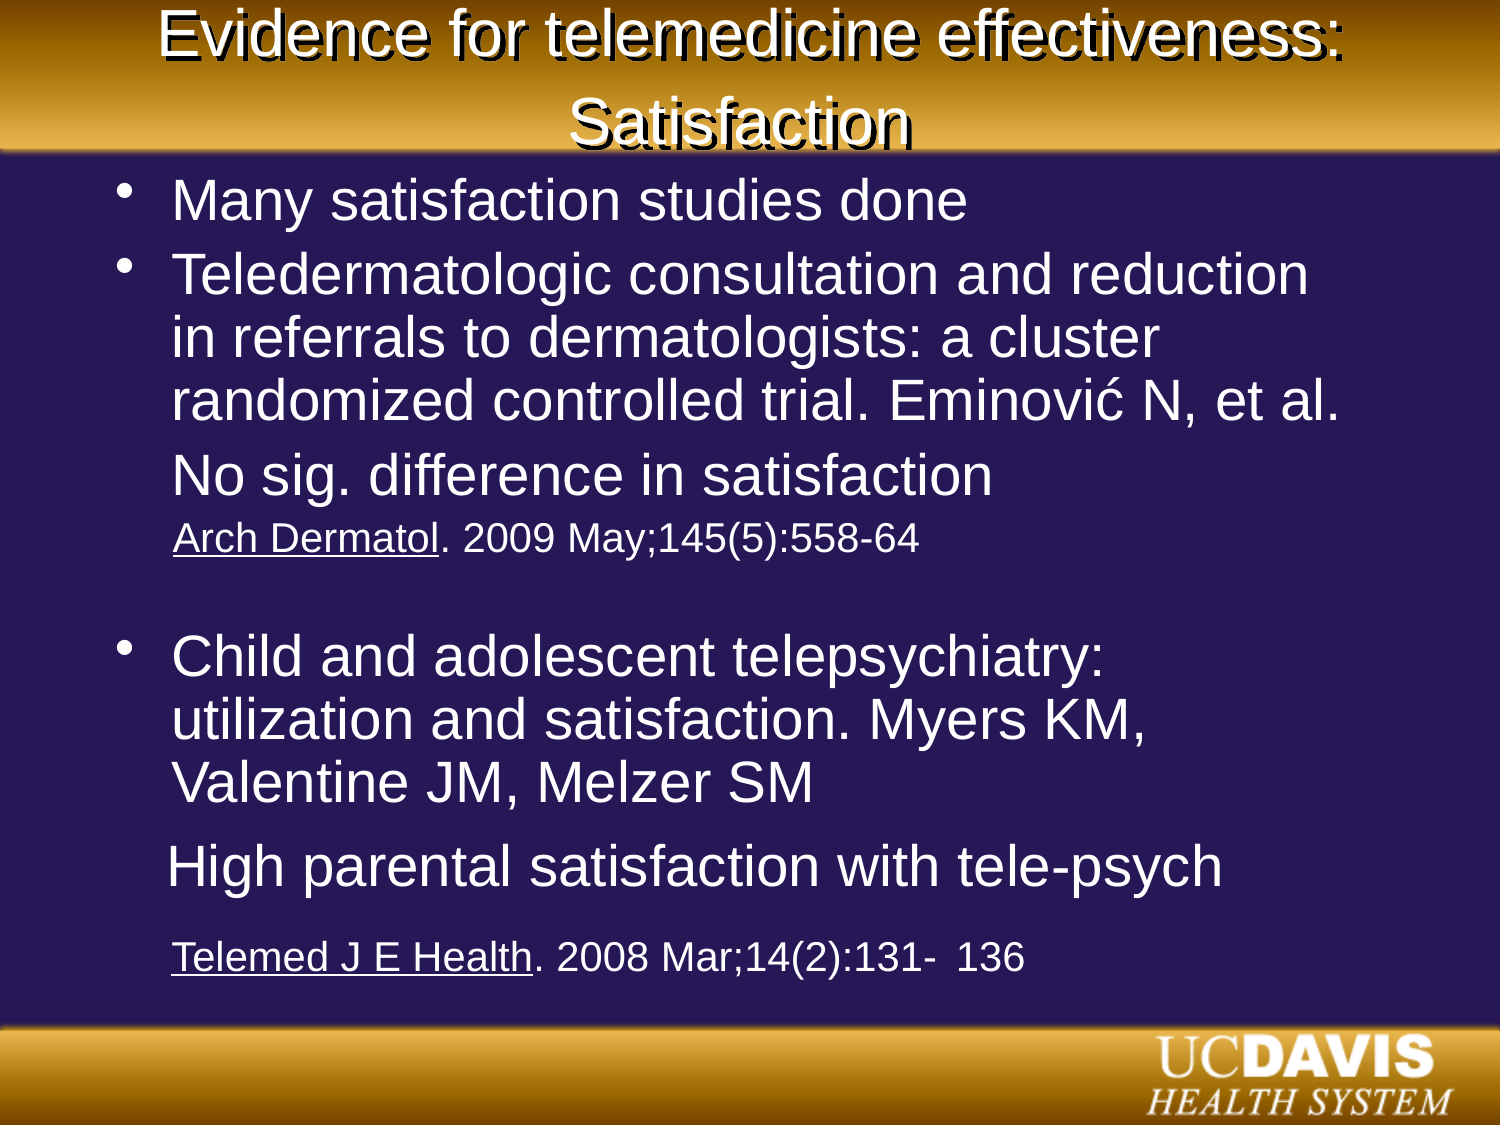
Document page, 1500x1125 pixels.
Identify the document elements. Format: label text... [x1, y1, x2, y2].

title Evidence for telemedicine effectiveness: Satisfaction [0, 0, 1500, 151]
list Many satisfaction studies done Teledermatologic consultation and reduction in referrals to dermatologists: a cluster randomized controlled trial. Eminović N, et al. No sig. difference in satisfaction Arch Dermatol. 2009 May;145(5):558-64 Child and adolescent telepsychiatry: utilization and satisfaction. Myers KM, Valentine JM, Melzer SM High parental satisfaction with tele-psych Telemed J E Health. 2008 Mar;14(2):131- 136 [99, 162, 1376, 1013]
picture [0, 151, 1500, 1125]
